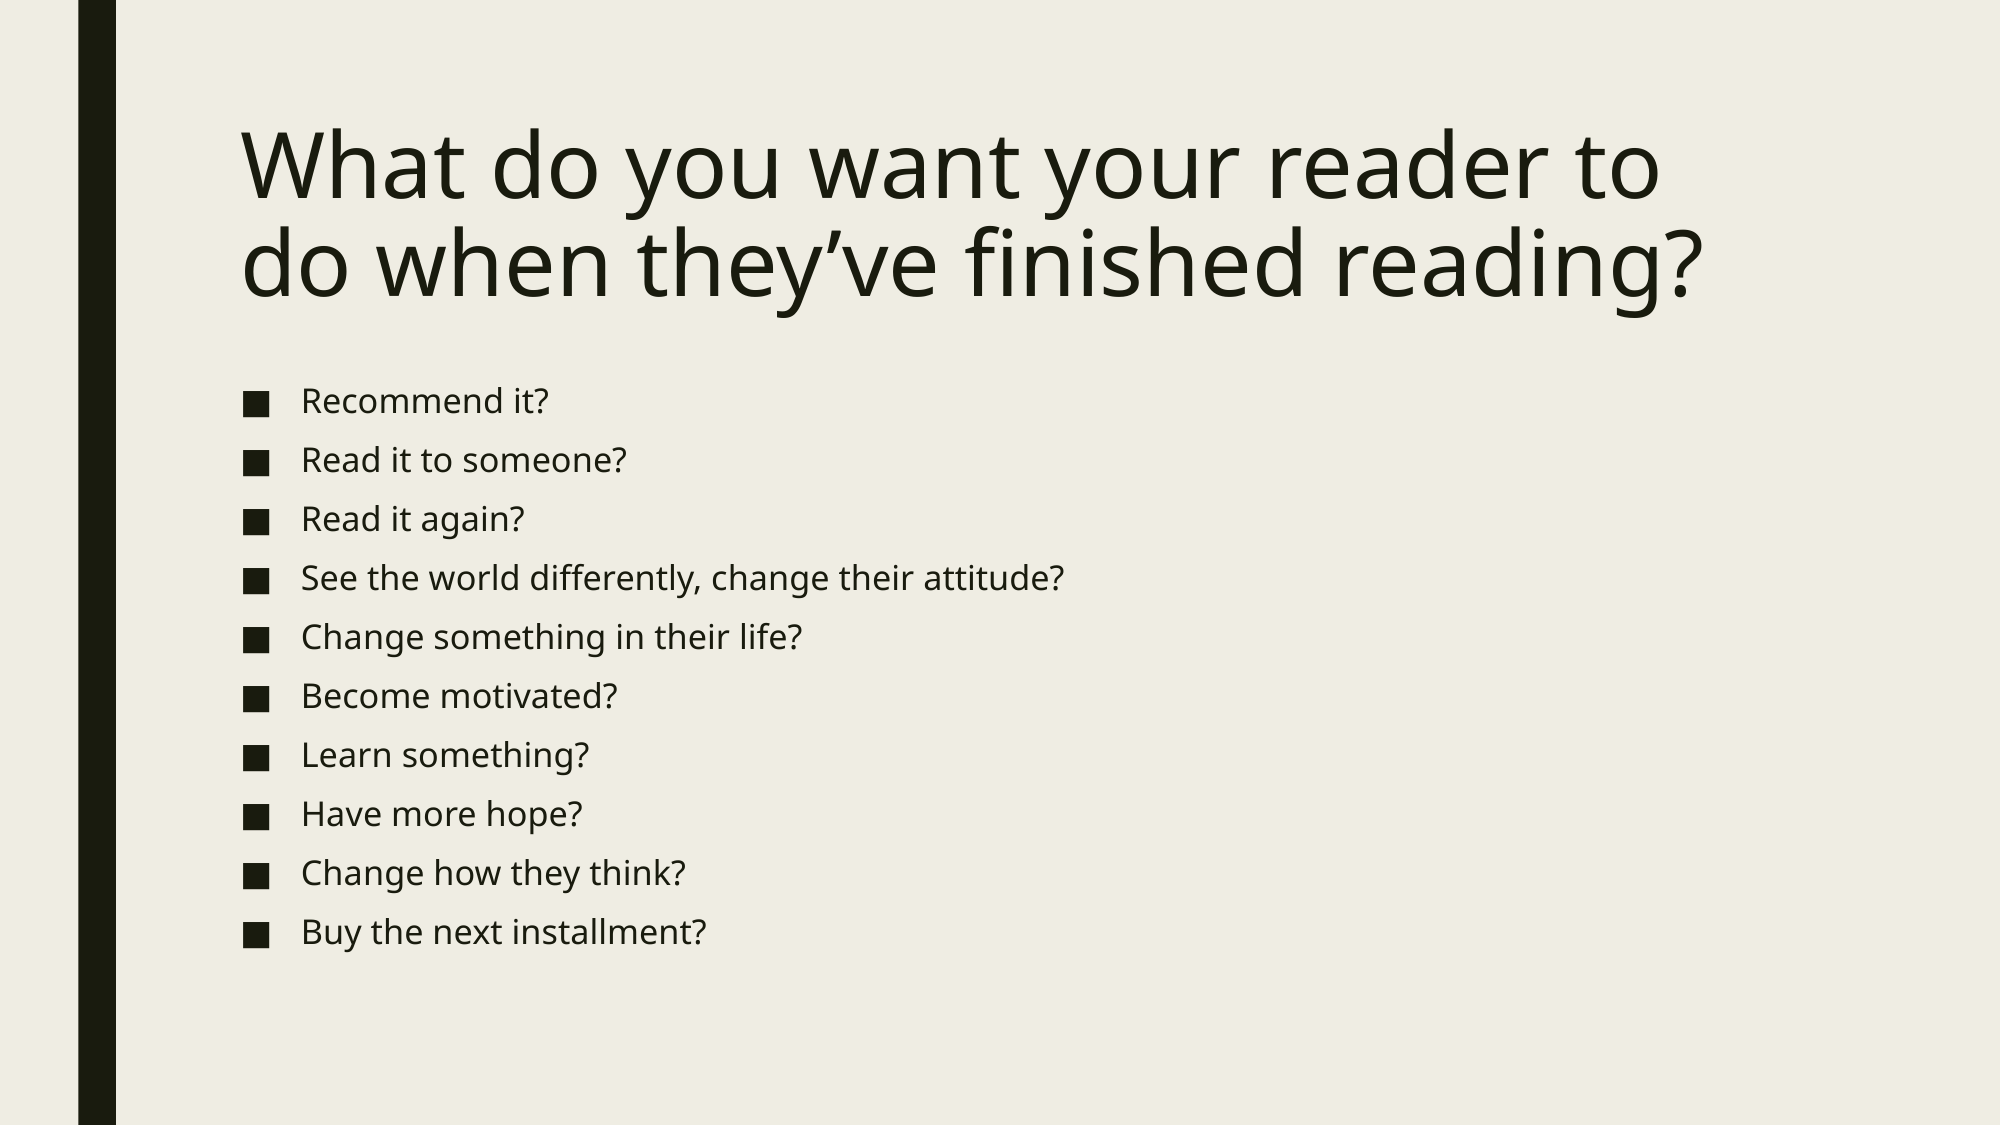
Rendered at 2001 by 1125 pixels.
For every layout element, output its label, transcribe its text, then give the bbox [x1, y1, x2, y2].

title What do you want your reader to do when they’ve finished reading? [225, 112, 1800, 357]
list Recommend it? Read it to someone? Read it again? See the world differently, change their attitude? Change something in their life? Become motivated? Learn something? Have more hope? Change how they think? Buy the next installment? [225, 375, 1800, 963]
